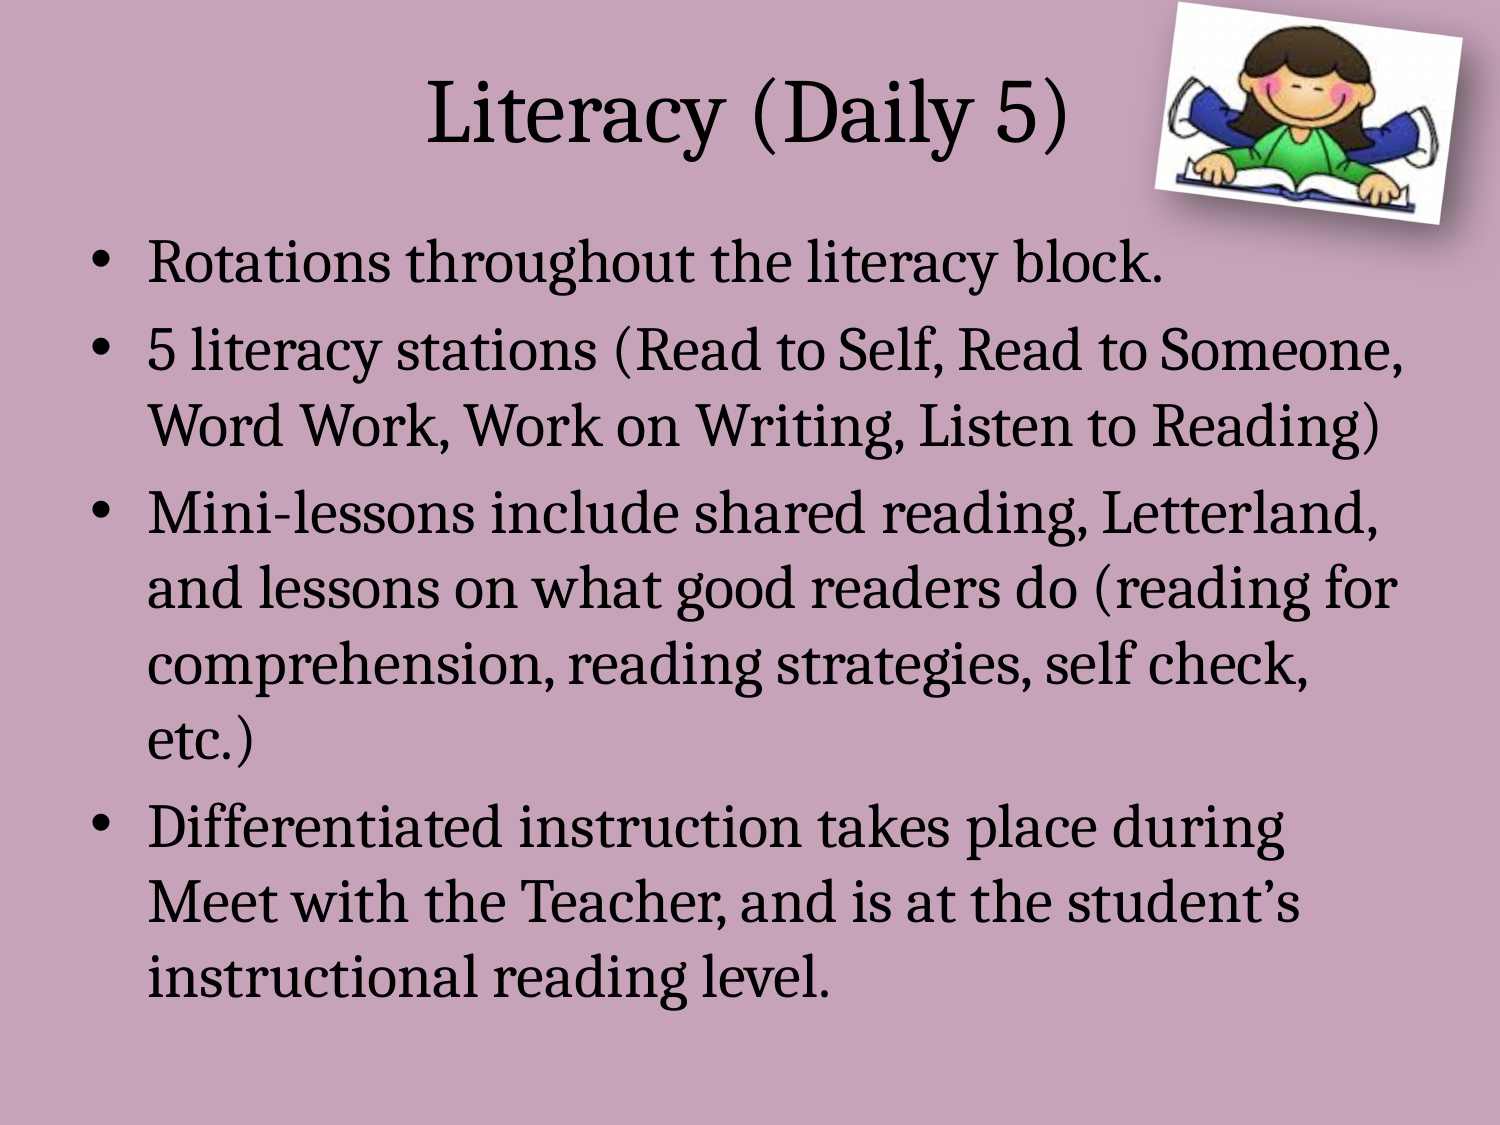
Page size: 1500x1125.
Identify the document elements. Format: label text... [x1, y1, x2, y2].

title Literacy (Daily 5) [75, 12, 1168, 125]
picture [1155, 3, 1462, 224]
list Rotations throughout the literacy block. 5 literacy stations (Read to Self, Read to Someone, Word Work, Work on Writing, Listen to Reading) Mini-lessons include shared reading, Letterland, and lessons on what good readers do (reading for comprehension, reading strategies, self check, etc.) Differentiated instruction takes place during Meet with the Teacher, and is at the student’s instructional reading level. [75, 125, 1425, 1088]
